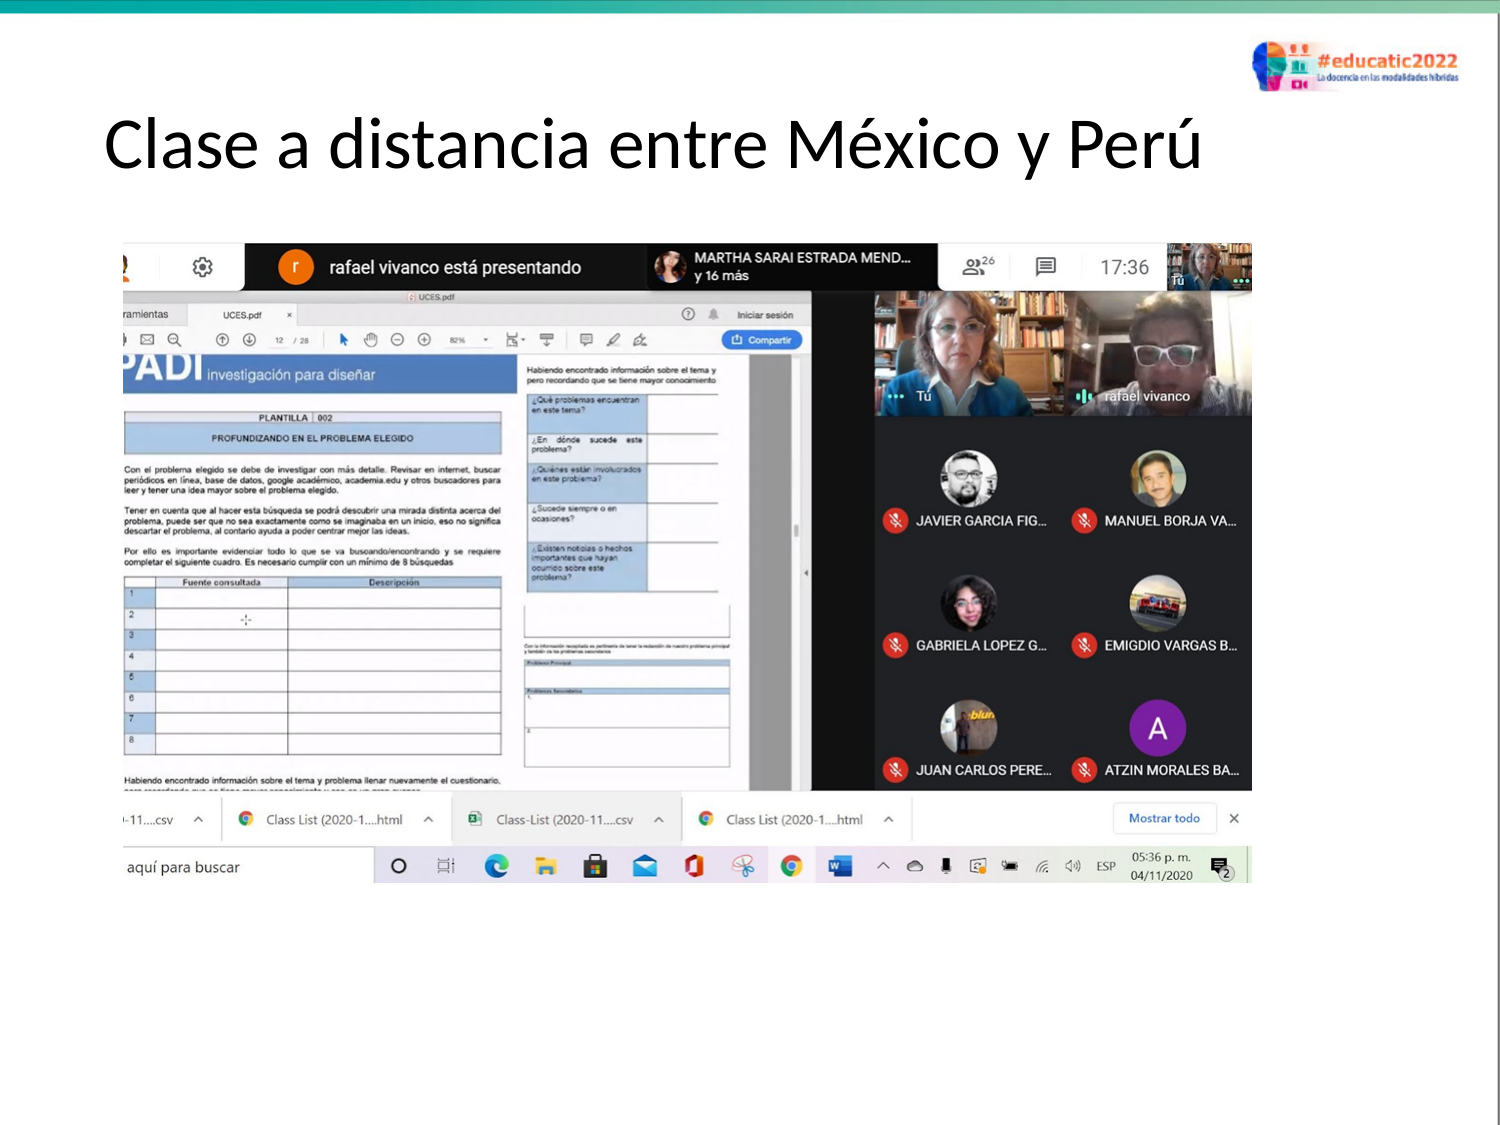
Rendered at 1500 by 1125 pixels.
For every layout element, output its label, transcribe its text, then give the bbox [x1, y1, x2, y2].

picture [0, 0, 1500, 1125]
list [123, 242, 1253, 883]
title Clase a distancia entre México y Perú [75, 45, 1235, 233]
